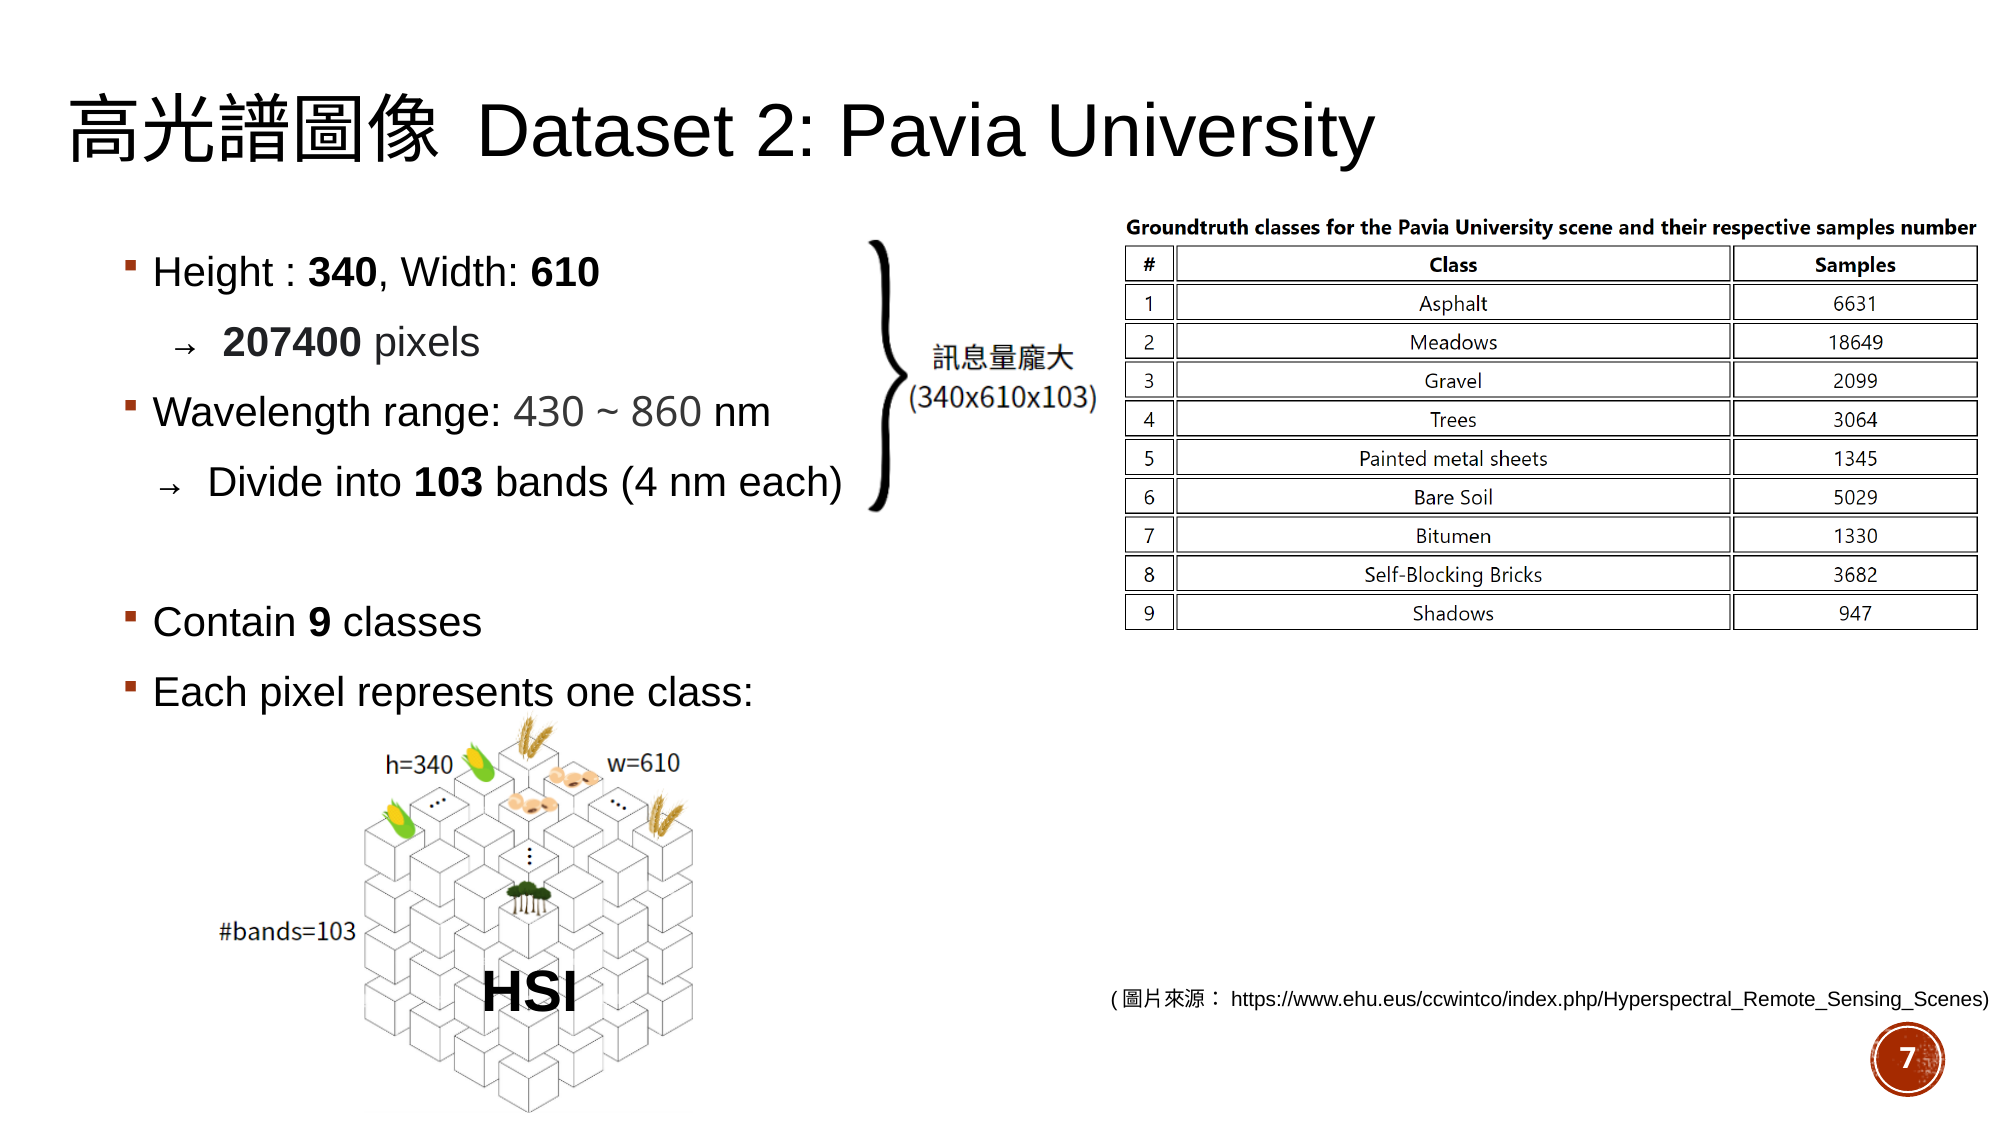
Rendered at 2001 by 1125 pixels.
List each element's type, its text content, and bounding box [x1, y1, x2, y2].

picture [212, 709, 700, 1116]
slide_number 7 [1855, 1063, 1961, 1089]
picture [857, 228, 1102, 515]
text_box (圖片來源：https://www.ehu.eus/ccwintco/index.php/Hyperspectral_Remote_Sensing_Scenes) [1095, 978, 2000, 1063]
text_box 高光譜圖像 Dataset 2: Pavia University [0, 0, 1650, 264]
picture [1117, 215, 1984, 633]
text_box Height : 340, Width: 610 → 207400 pixels Wavelength range: 430 ~ 860 nm → Divide into 103 bands (4 nm each) Contain 9 classes Each pixel represents one class: [107, 242, 1758, 786]
